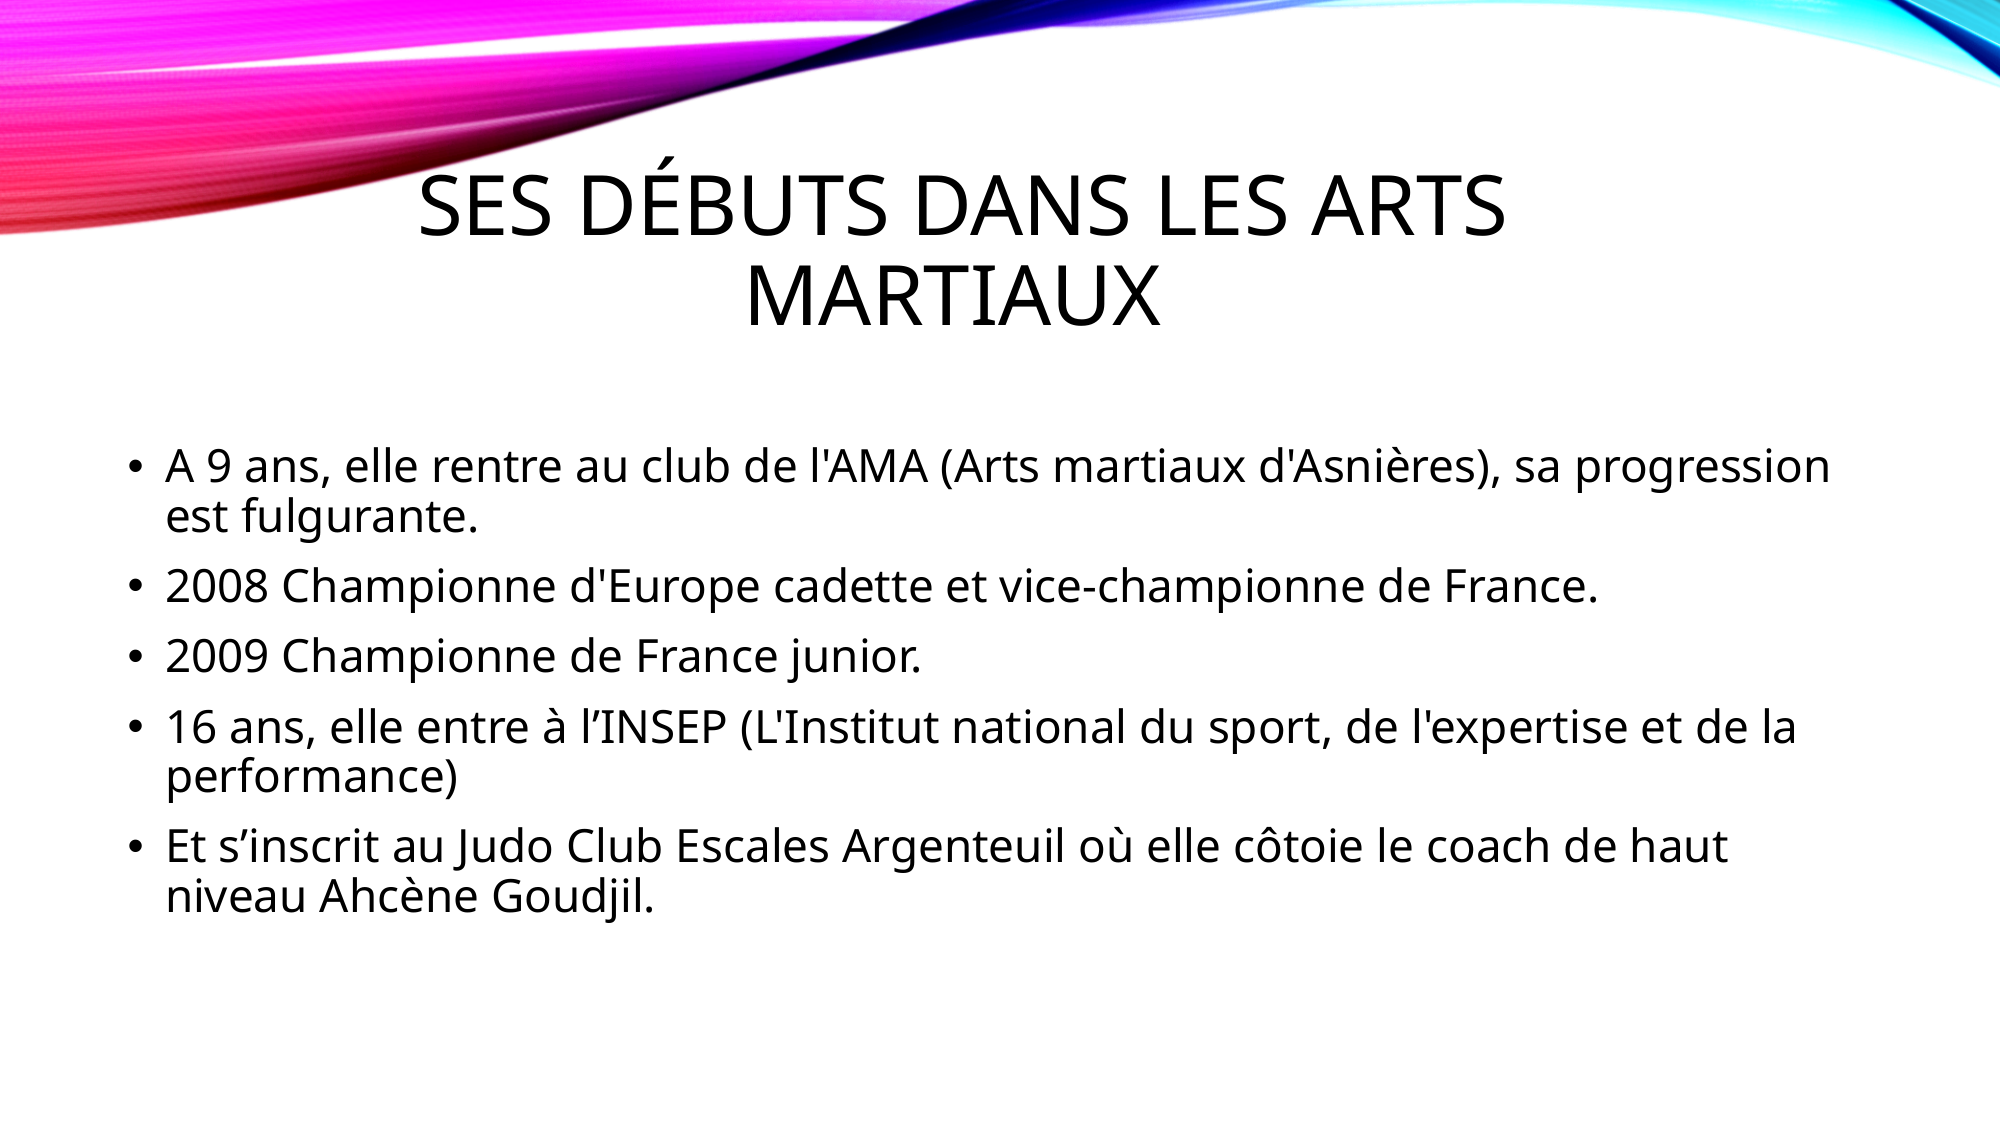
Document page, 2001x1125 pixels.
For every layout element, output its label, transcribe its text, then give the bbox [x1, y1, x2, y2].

list A 9 ans, elle rentre au club de l'AMA (Arts martiaux d'Asnières), sa progression est fulgurante. 2008 Championne d'Europe cadette et vice-championne de France. 2009 Championne de France junior. 16 ans, elle entre à l’INSEP (L'Institut national du sport, de l'expertise et de la performance) Et s’inscrit au Judo Club Escales Argenteuil où elle côtoie le coach de haut niveau Ahcène Goudjil. [112, 360, 1888, 1021]
picture [1890, 0, 2000, 75]
picture [0, 0, 2000, 237]
title Ses débuts dans les arts martiaux [257, 147, 1670, 360]
picture [1910, 0, 2000, 45]
